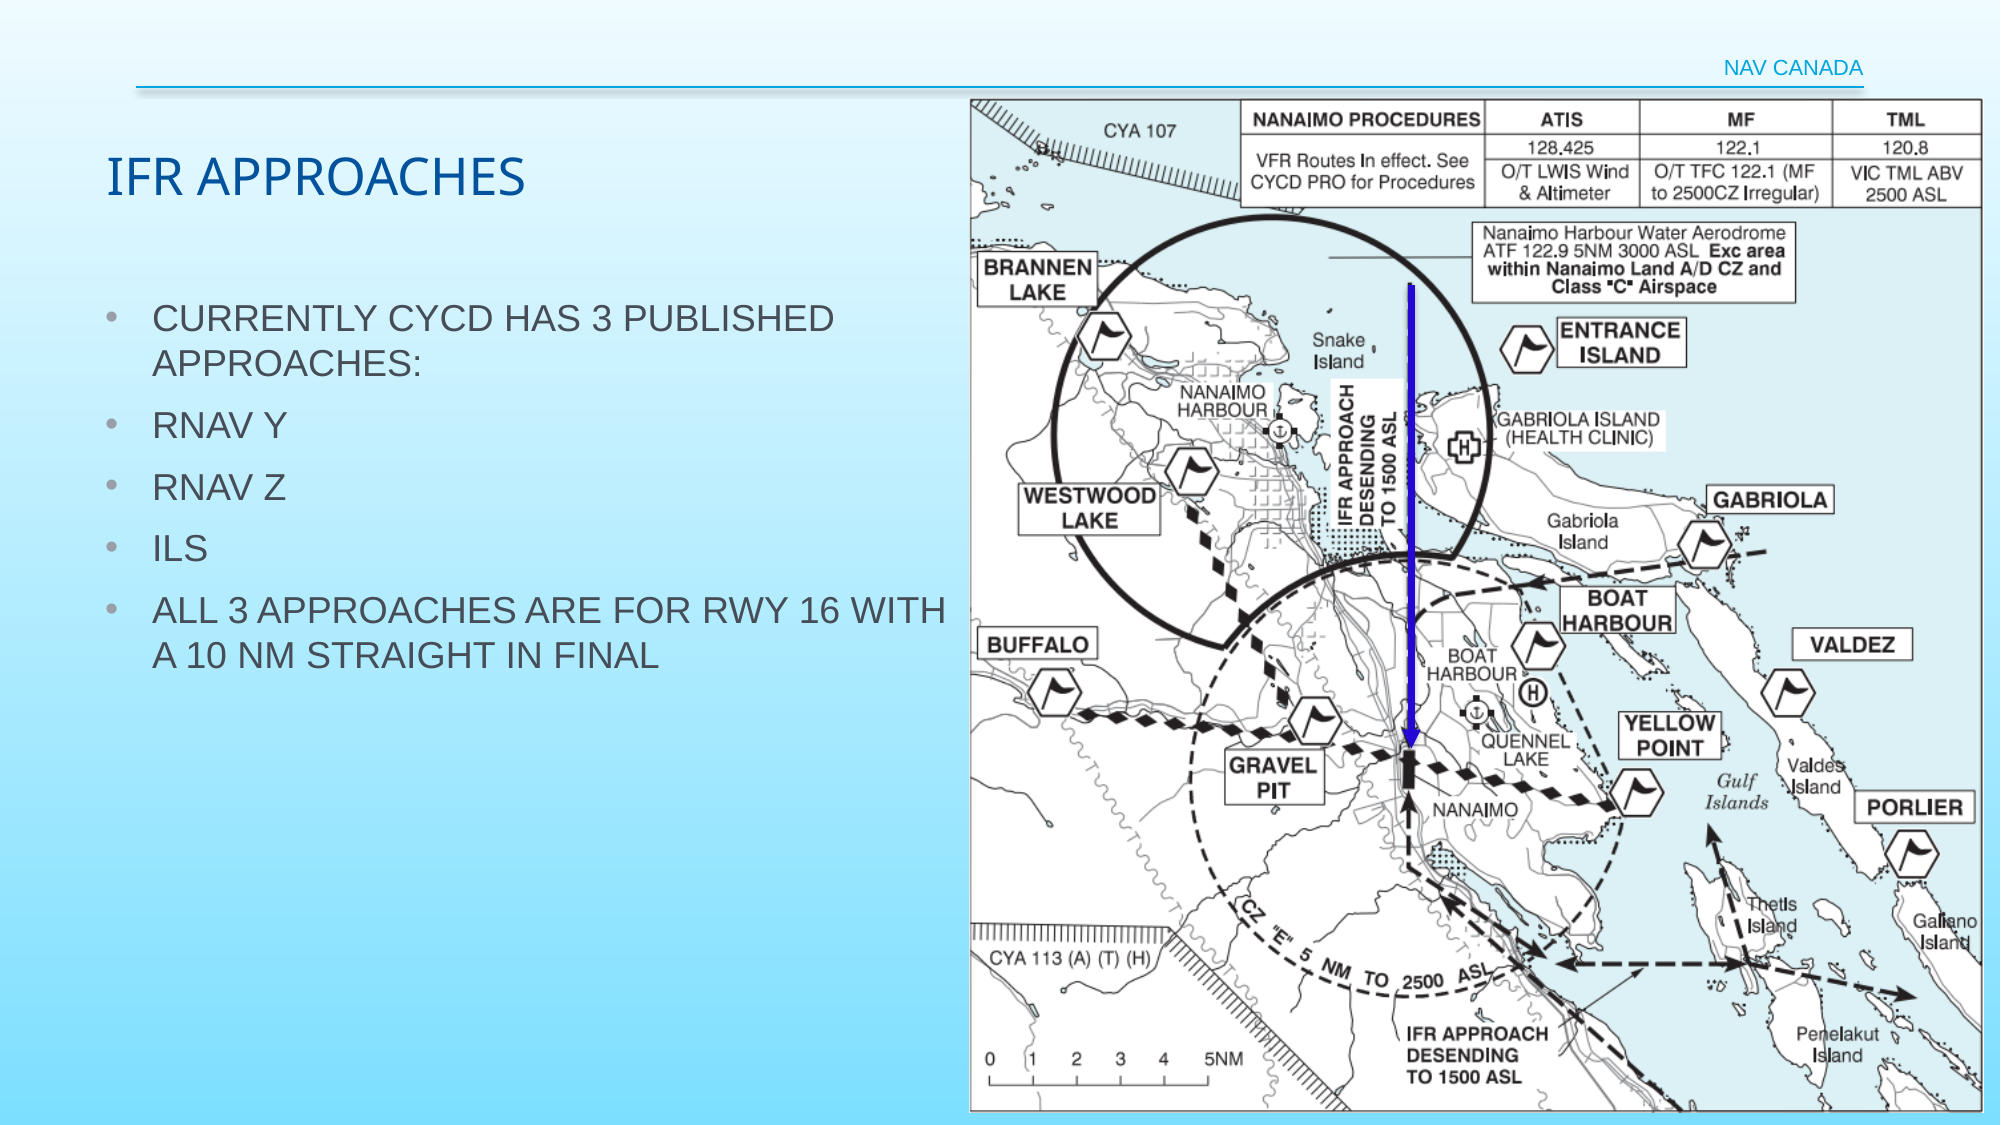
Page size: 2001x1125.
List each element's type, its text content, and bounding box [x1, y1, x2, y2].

title IFR Approaches [106, 143, 956, 227]
picture [969, 98, 1984, 1113]
list CURRENTLY CYCD HAS 3 PUBLISHED APPROACHES: RNAV Y RNAV Z ILS ALL 3 APPROACHES ARE FOR RWY 16 WITH A 10 NM STRAIGHT IN FINAL [105, 294, 954, 1016]
